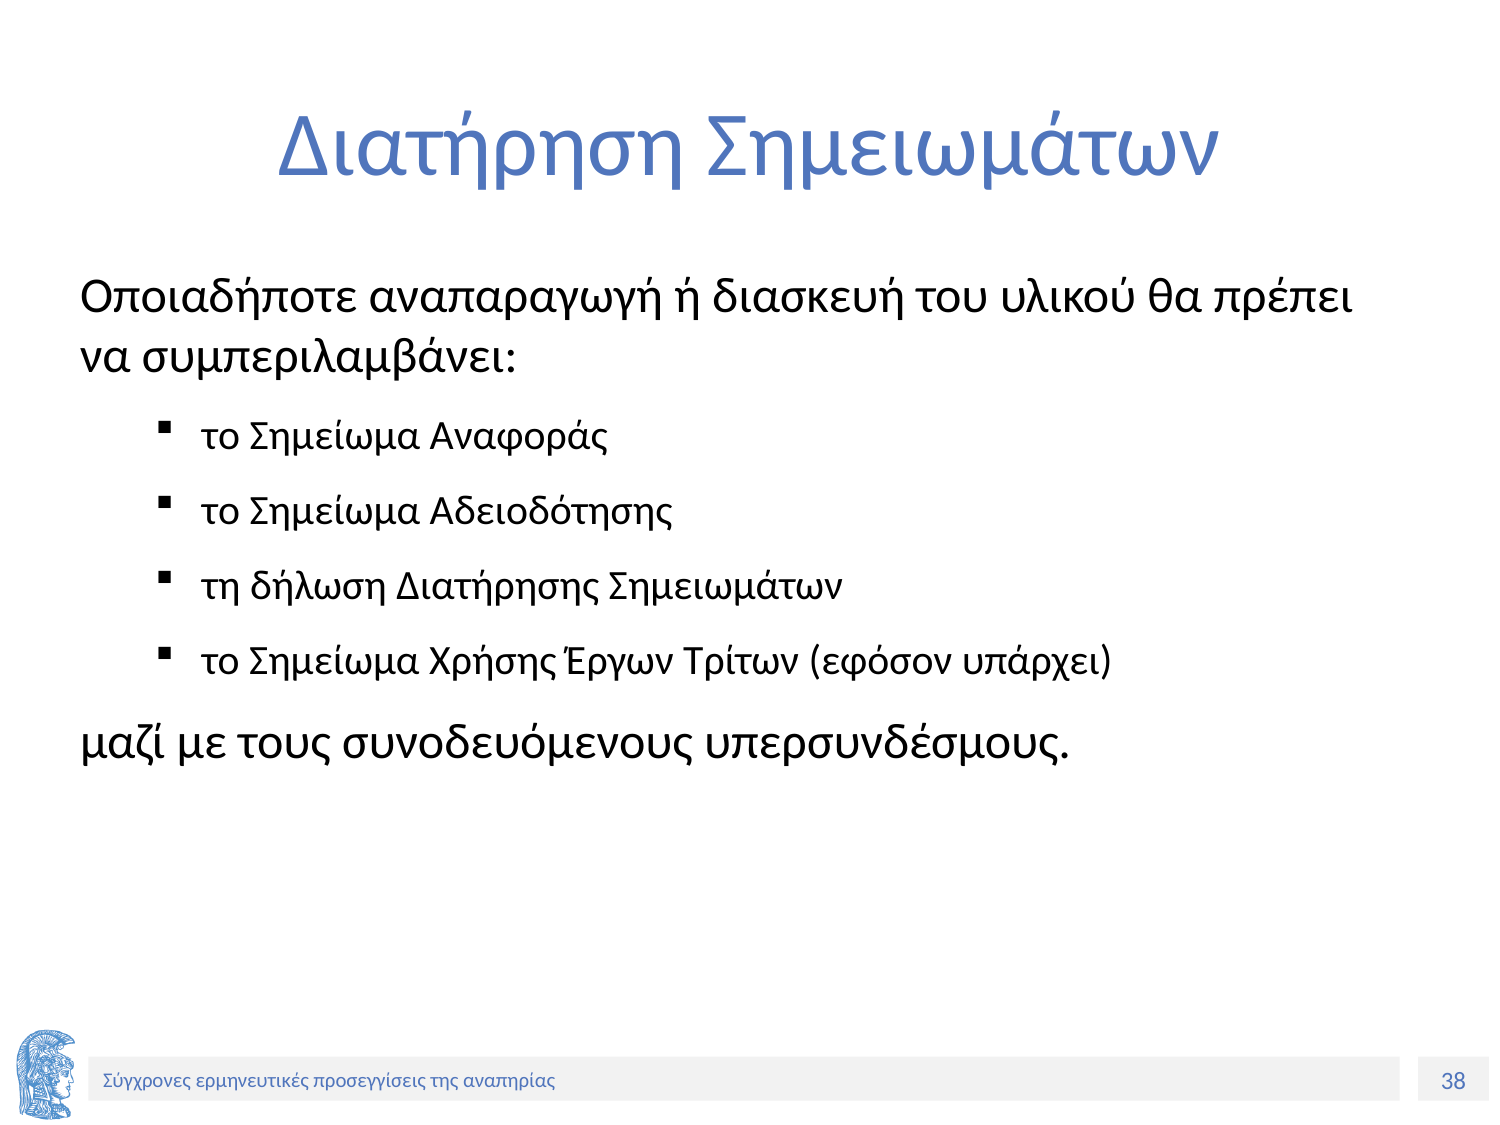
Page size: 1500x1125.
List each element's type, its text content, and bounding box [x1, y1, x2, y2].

picture [9, 1026, 81, 1120]
list Οποιαδήποτε αναπαραγωγή ή διασκευή του υλικού θα πρέπει να συμπεριλαμβάνει: το Σημείωμα Αναφοράς το Σημείωμα Αδειοδότησης τη δήλωση Διατήρησης Σημειωμάτων το Σημείωμα Χρήσης Έργων Τρίτων (εφόσον υπάρχει) μαζί με τους συνοδευόμενους υπερσυνδέσμους. [64, 255, 1415, 998]
title Διατήρηση Σημειωμάτων [75, 45, 1425, 233]
